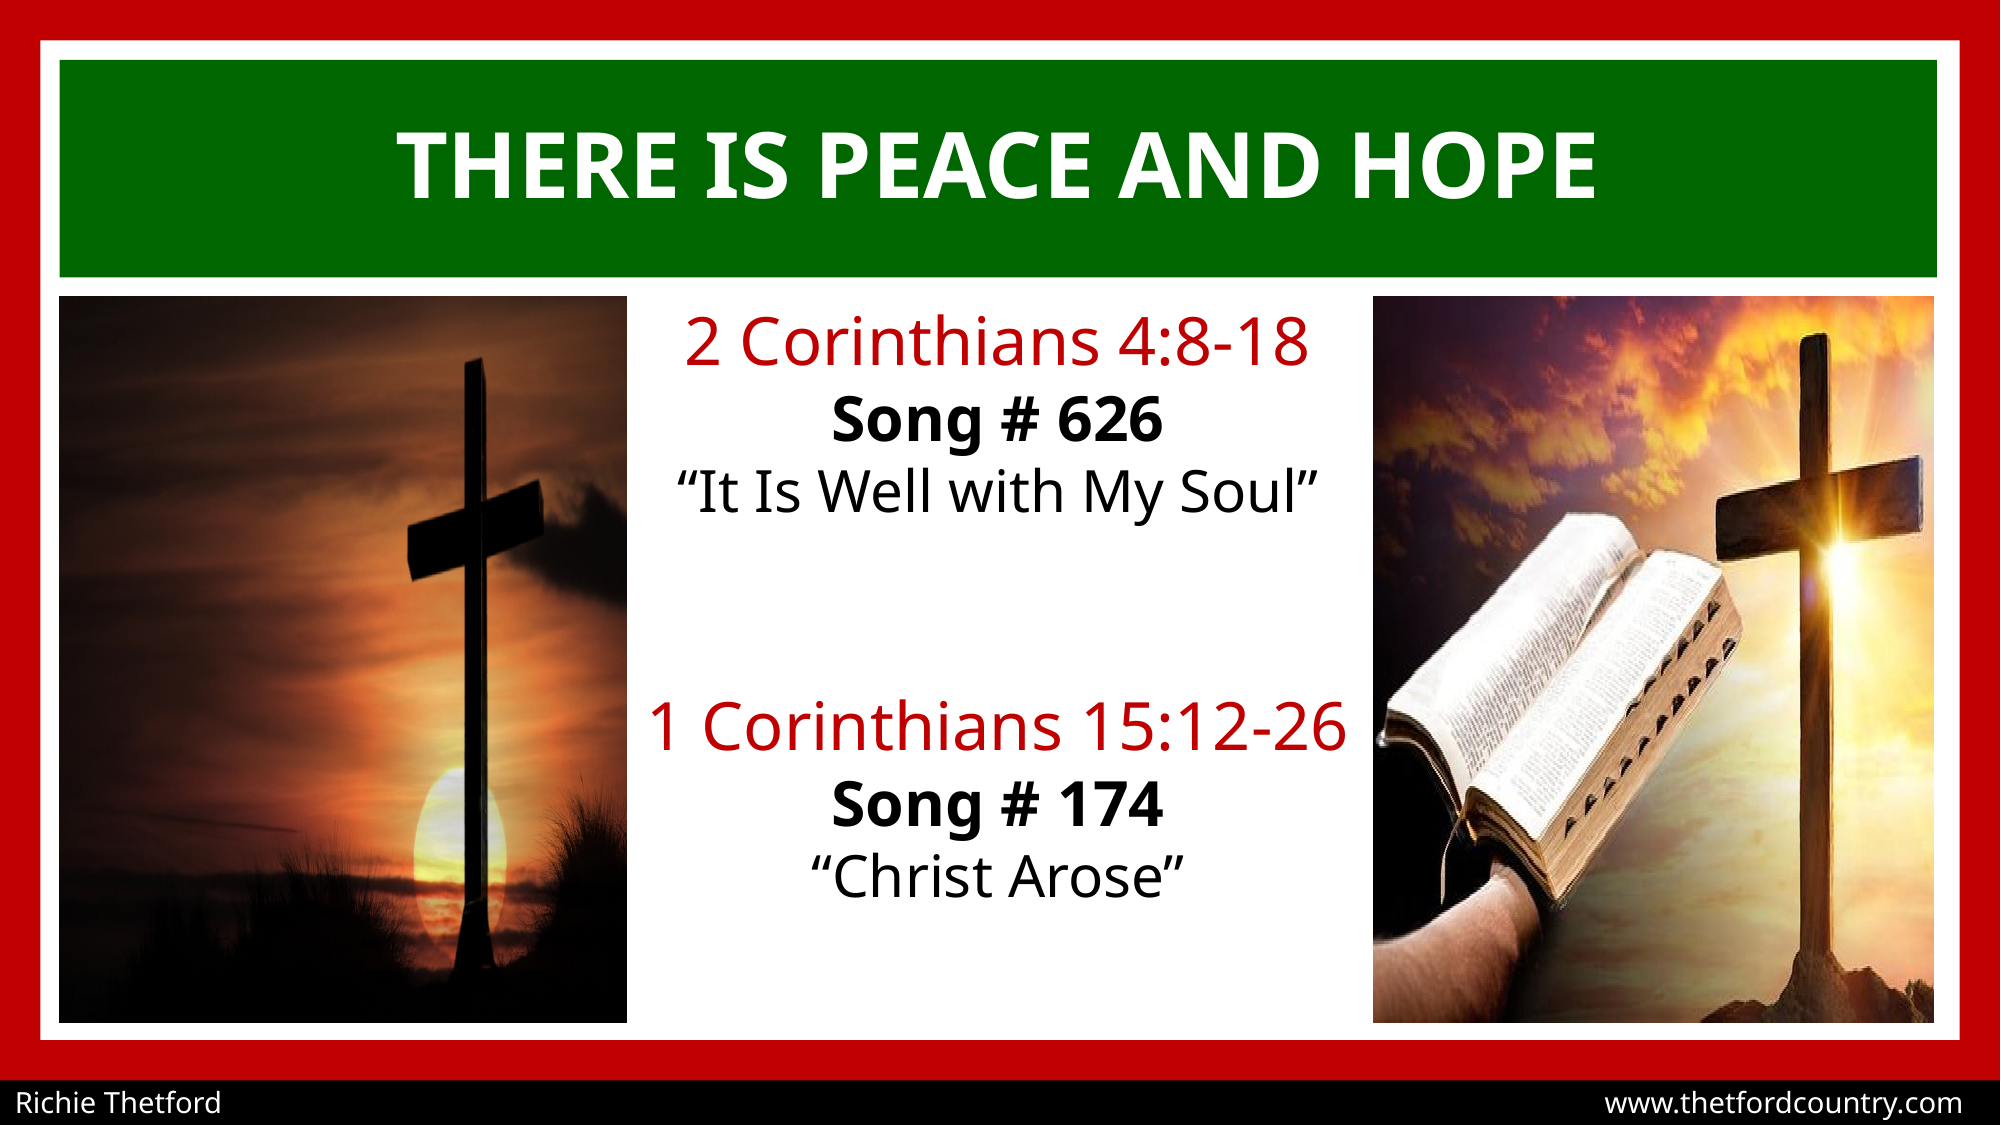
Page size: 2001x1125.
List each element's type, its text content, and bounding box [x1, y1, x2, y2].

picture [1373, 296, 1934, 1023]
text_box 2 Corinthians 4:8-18 Song # 626 “It Is Well with My Soul” 1 Corinthians 15:12-26 Song # 174 “Christ Arose” [59, 291, 1937, 917]
title THERE IS PEACE AND HOPE [59, 59, 1937, 278]
text_box [0, 0, 41, 1041]
text_box [1958, 0, 2000, 1041]
picture [59, 296, 627, 1023]
text_box [0, 1039, 2000, 1082]
text_box [41, 0, 1958, 41]
text_box Richie Thetford www.thetfordcountry.com [0, 1082, 2000, 1125]
